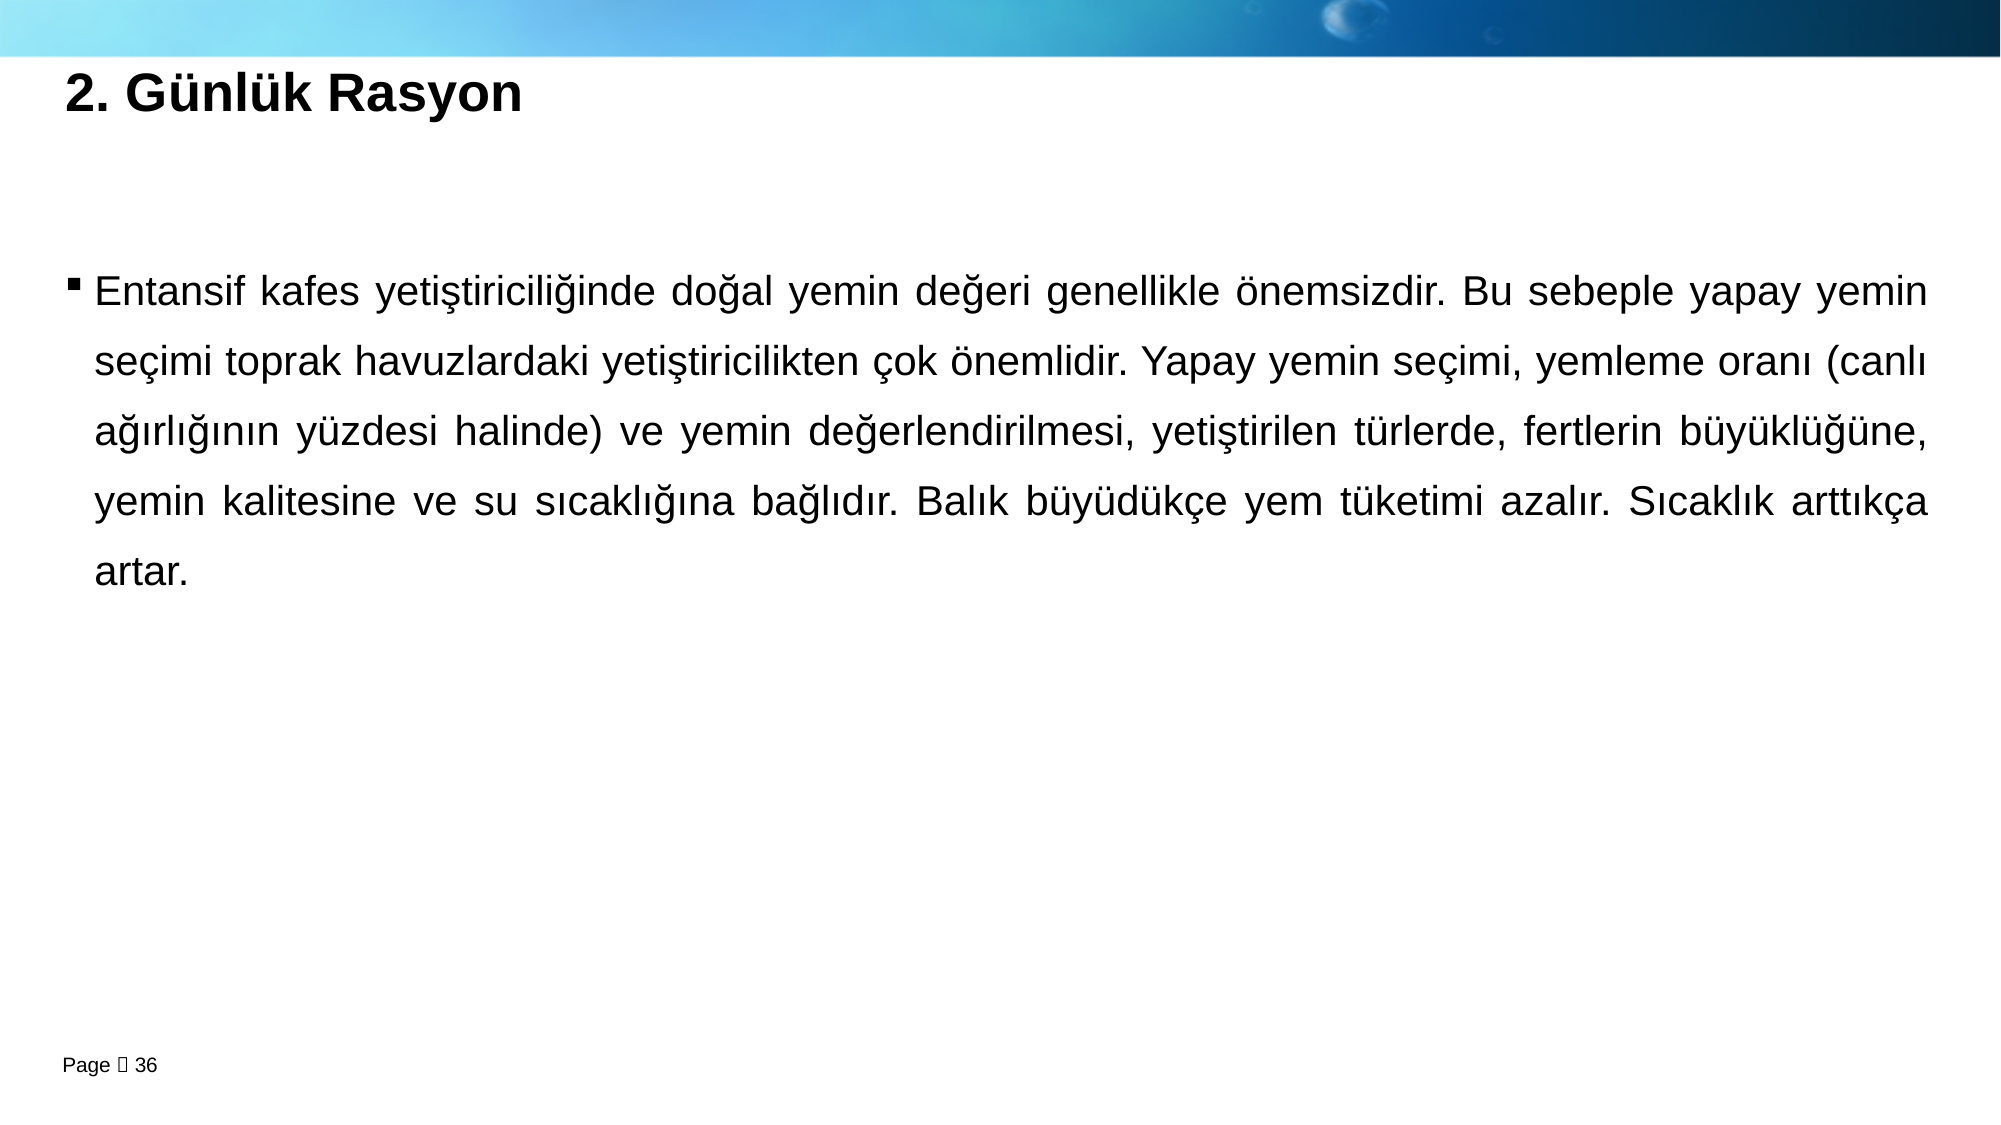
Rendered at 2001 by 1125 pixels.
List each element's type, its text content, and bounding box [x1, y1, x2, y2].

list Entansif kafes yetiştiriciliğinde doğal yemin değeri genellikle önemsizdir. Bu sebeple yapay yemin seçimi toprak havuzlardaki yetiştiricilikten çok önemlidir. Yapay yemin seçimi, yemleme oranı (canlı ağırlığının yüzdesi halinde) ve yemin değerlendirilmesi, yetiştirilen türlerde, fertlerin büyüklüğüne, yemin kalitesine ve su sıcaklığına bağlıdır. Balık büyüdükçe yem tüketimi azalır. Sıcaklık arttıkça artar. [64, 244, 1930, 952]
title 2. Günlük Rasyon [65, 57, 1930, 164]
picture [0, 0, 2001, 1125]
